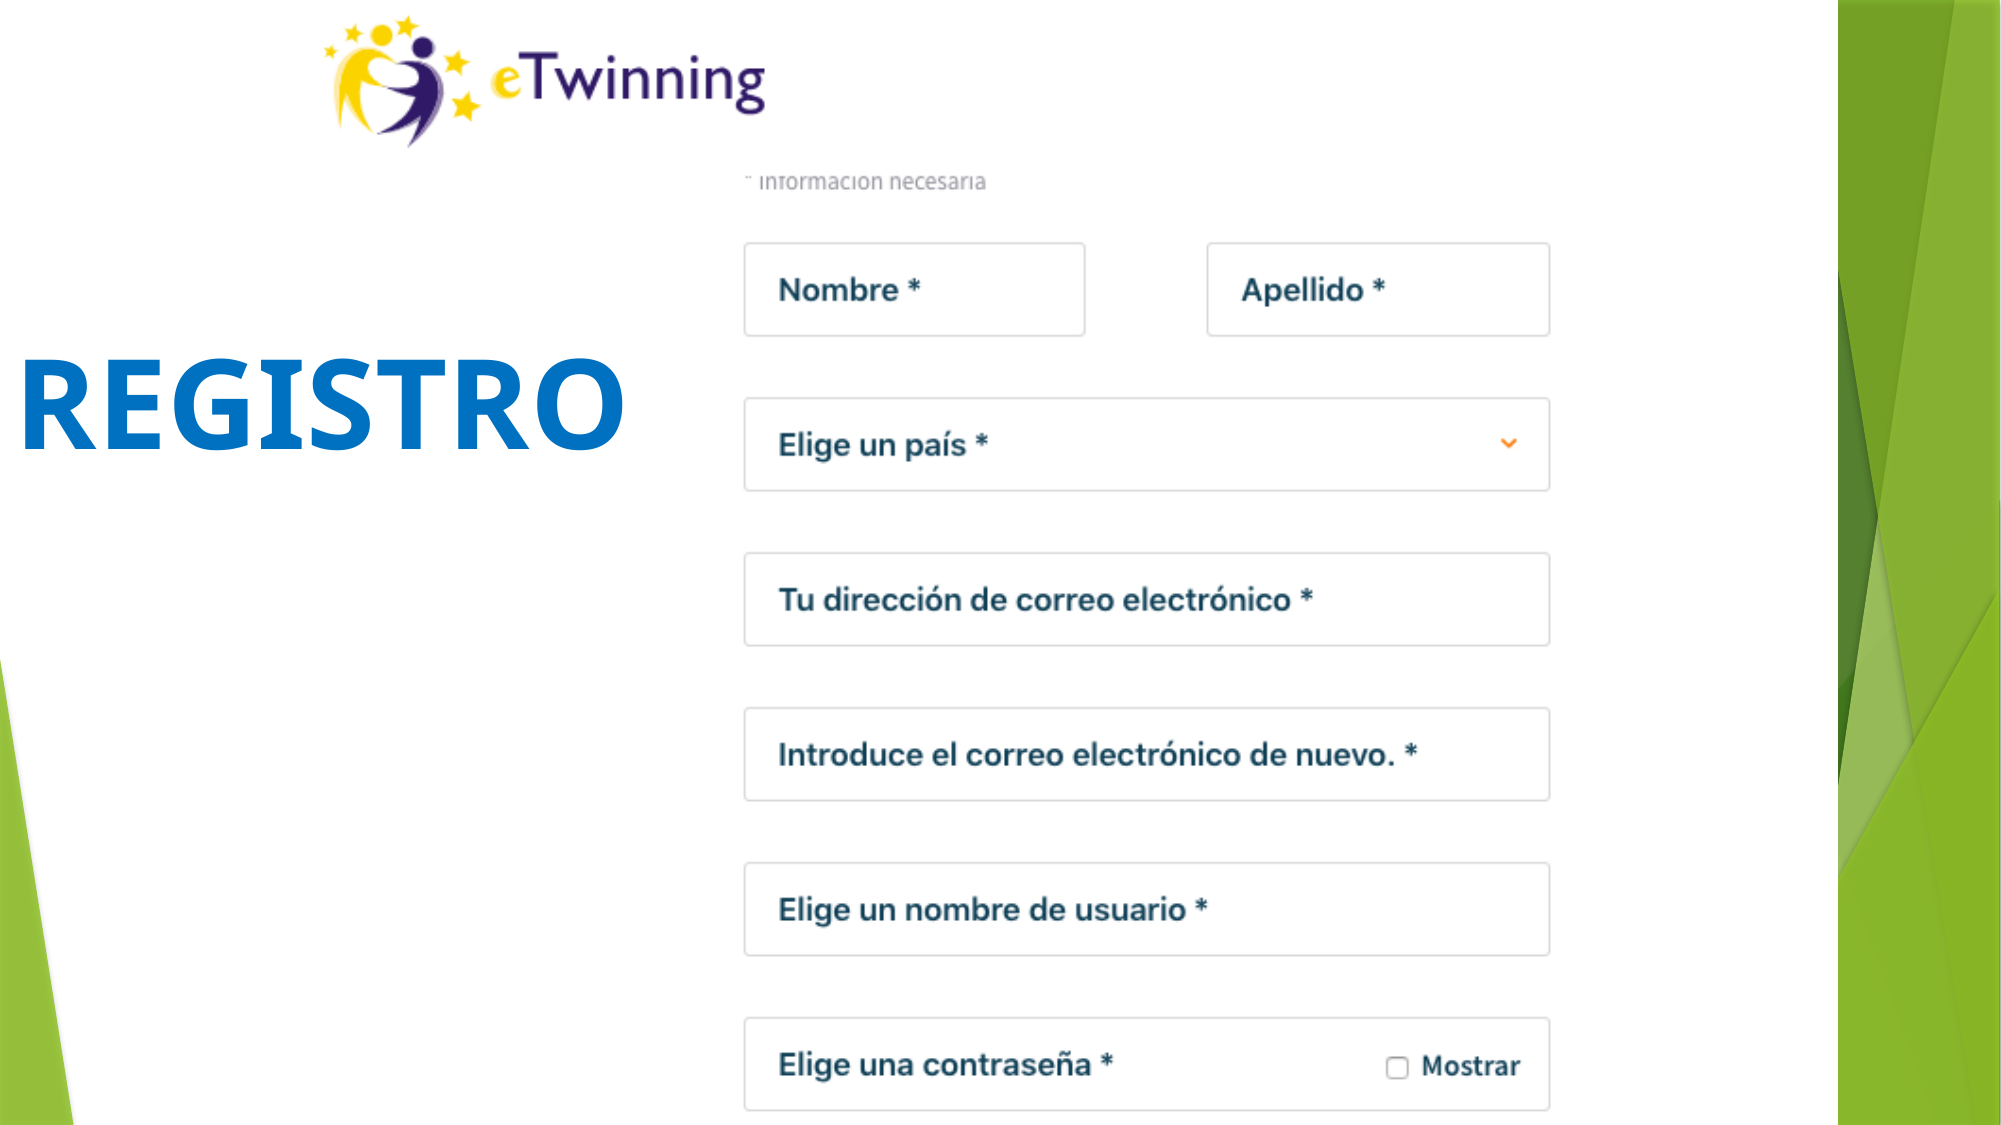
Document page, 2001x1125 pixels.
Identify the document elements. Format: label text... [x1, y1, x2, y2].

picture [287, 0, 1838, 1125]
text_box REGISTRO [0, 317, 282, 482]
